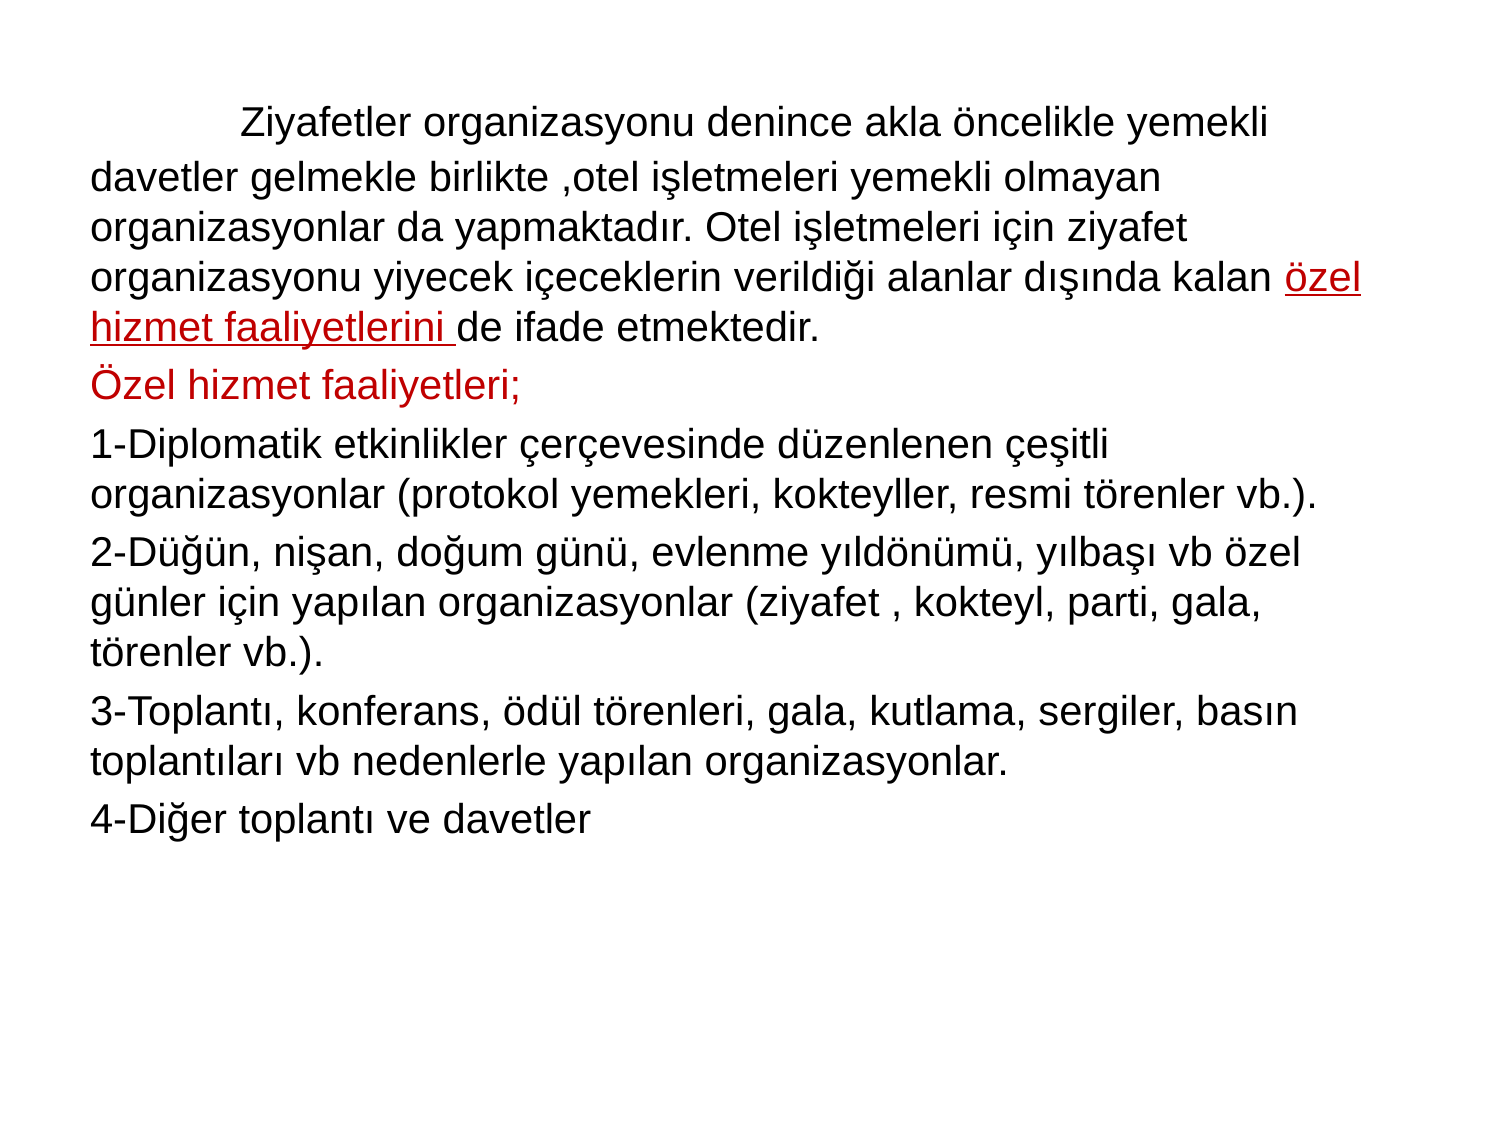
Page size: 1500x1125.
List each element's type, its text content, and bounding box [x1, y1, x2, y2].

list Ziyafetler organizasyonu denince akla öncelikle yemekli davetler gelmekle birlikte ,otel işletmeleri yemekli olmayan organizasyonlar da yapmaktadır. Otel işletmeleri için ziyafet organizasyonu yiyecek içeceklerin verildiği alanlar dışında kalan özel hizmet faaliyetlerini de ifade etmektedir. Özel hizmet faaliyetleri; 1-Diplomatik etkinlikler çerçevesinde düzenlenen çeşitli organizasyonlar (protokol yemekleri, kokteyller, resmi törenler vb.). 2-Düğün, nişan, doğum günü, evlenme yıldönümü, yılbaşı vb özel günler için yapılan organizasyonlar (ziyafet , kokteyl, parti, gala, törenler vb.). 3-Toplantı, konferans, ödül törenleri, gala, kutlama, sergiler, basın toplantıları vb nedenlerle yapılan organizasyonlar. 4-Diğer toplantı ve davetler [74, 62, 1426, 1051]
